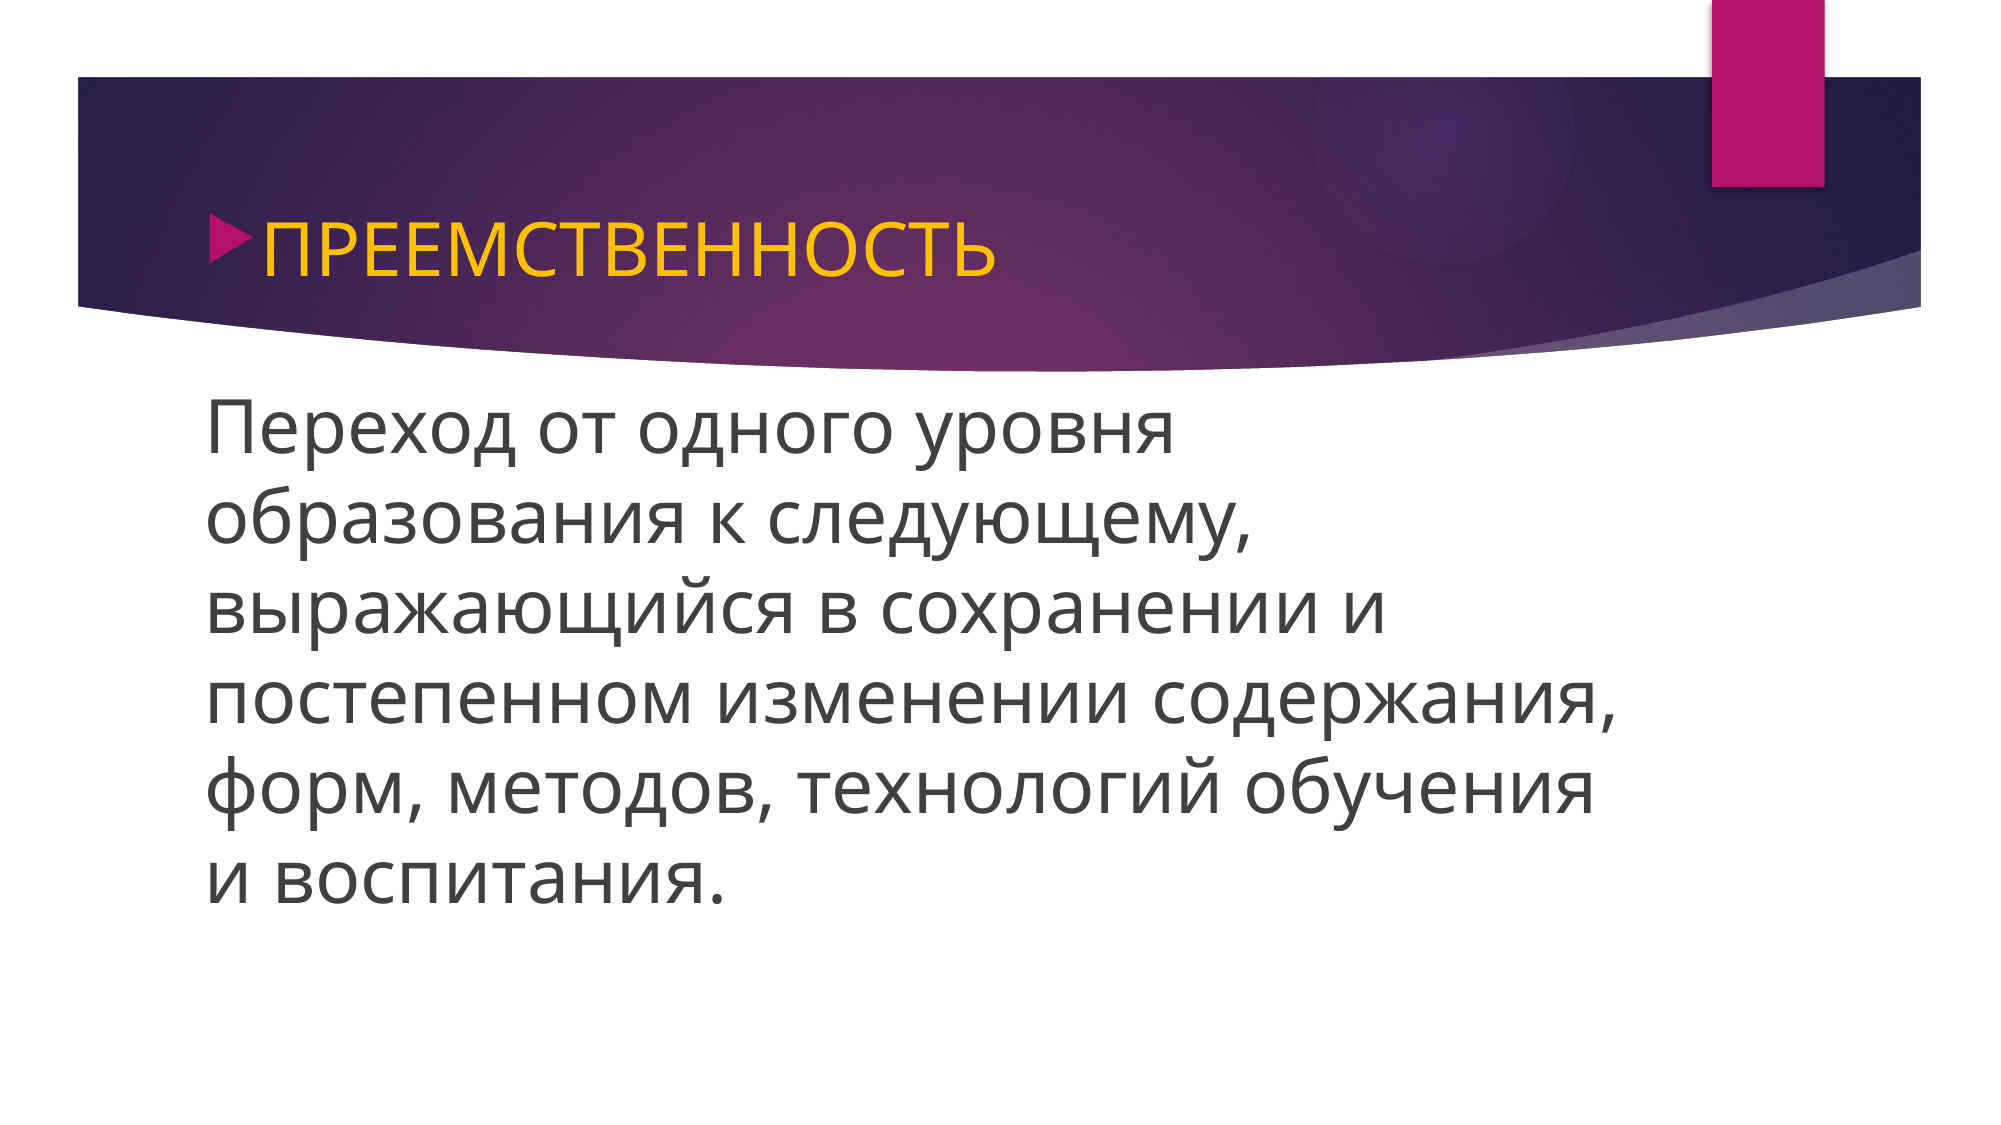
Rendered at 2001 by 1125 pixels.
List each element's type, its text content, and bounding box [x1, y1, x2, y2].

list ПРЕЕМСТВЕННОСТЬ Переход от одного уровня образования к следующему, выражающийся в сохранении и постепенном изменении содержания, форм, методов, технологий обучения и воспитания. [189, 193, 1638, 988]
